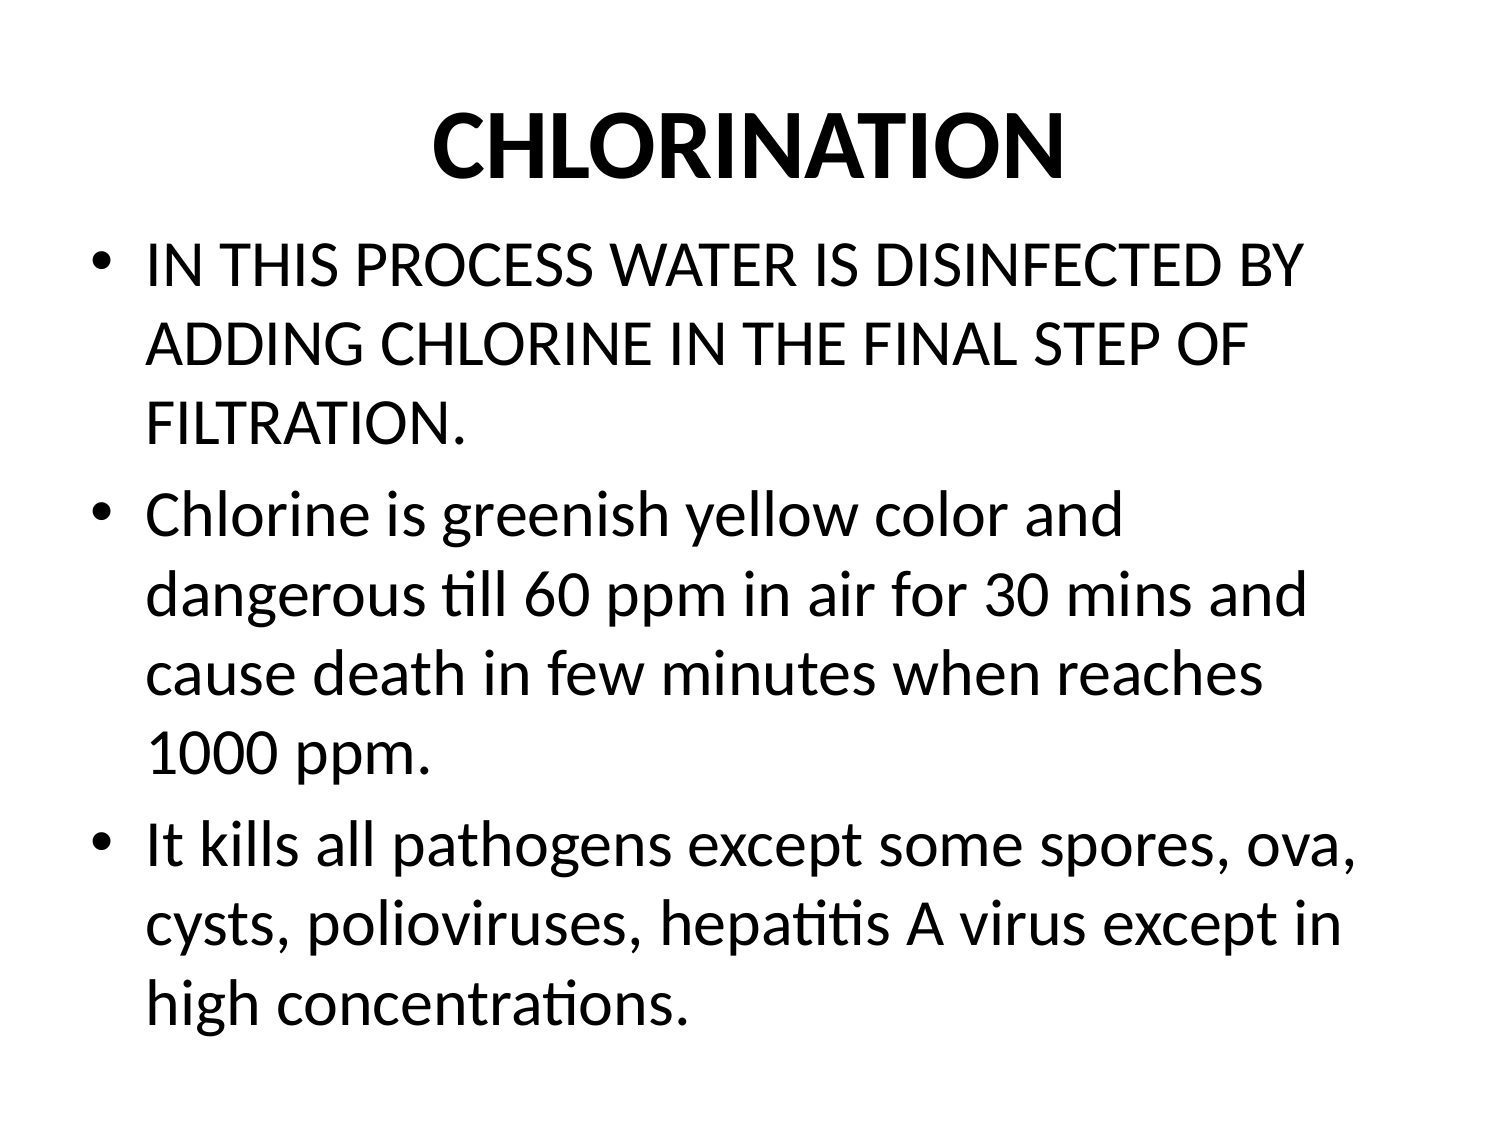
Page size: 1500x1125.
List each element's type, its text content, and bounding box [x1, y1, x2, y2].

title CHLORINATION [75, 45, 1425, 212]
list IN THIS PROCESS WATER IS DISINFECTED BY ADDING CHLORINE IN THE FINAL STEP OF FILTRATION. Chlorine is greenish yellow color and dangerous till 60 ppm in air for 30 mins and cause death in few minutes when reaches 1000 ppm. It kills all pathogens except some spores, ova, cysts, polioviruses, hepatitis A virus except in high concentrations. [75, 212, 1425, 1050]
